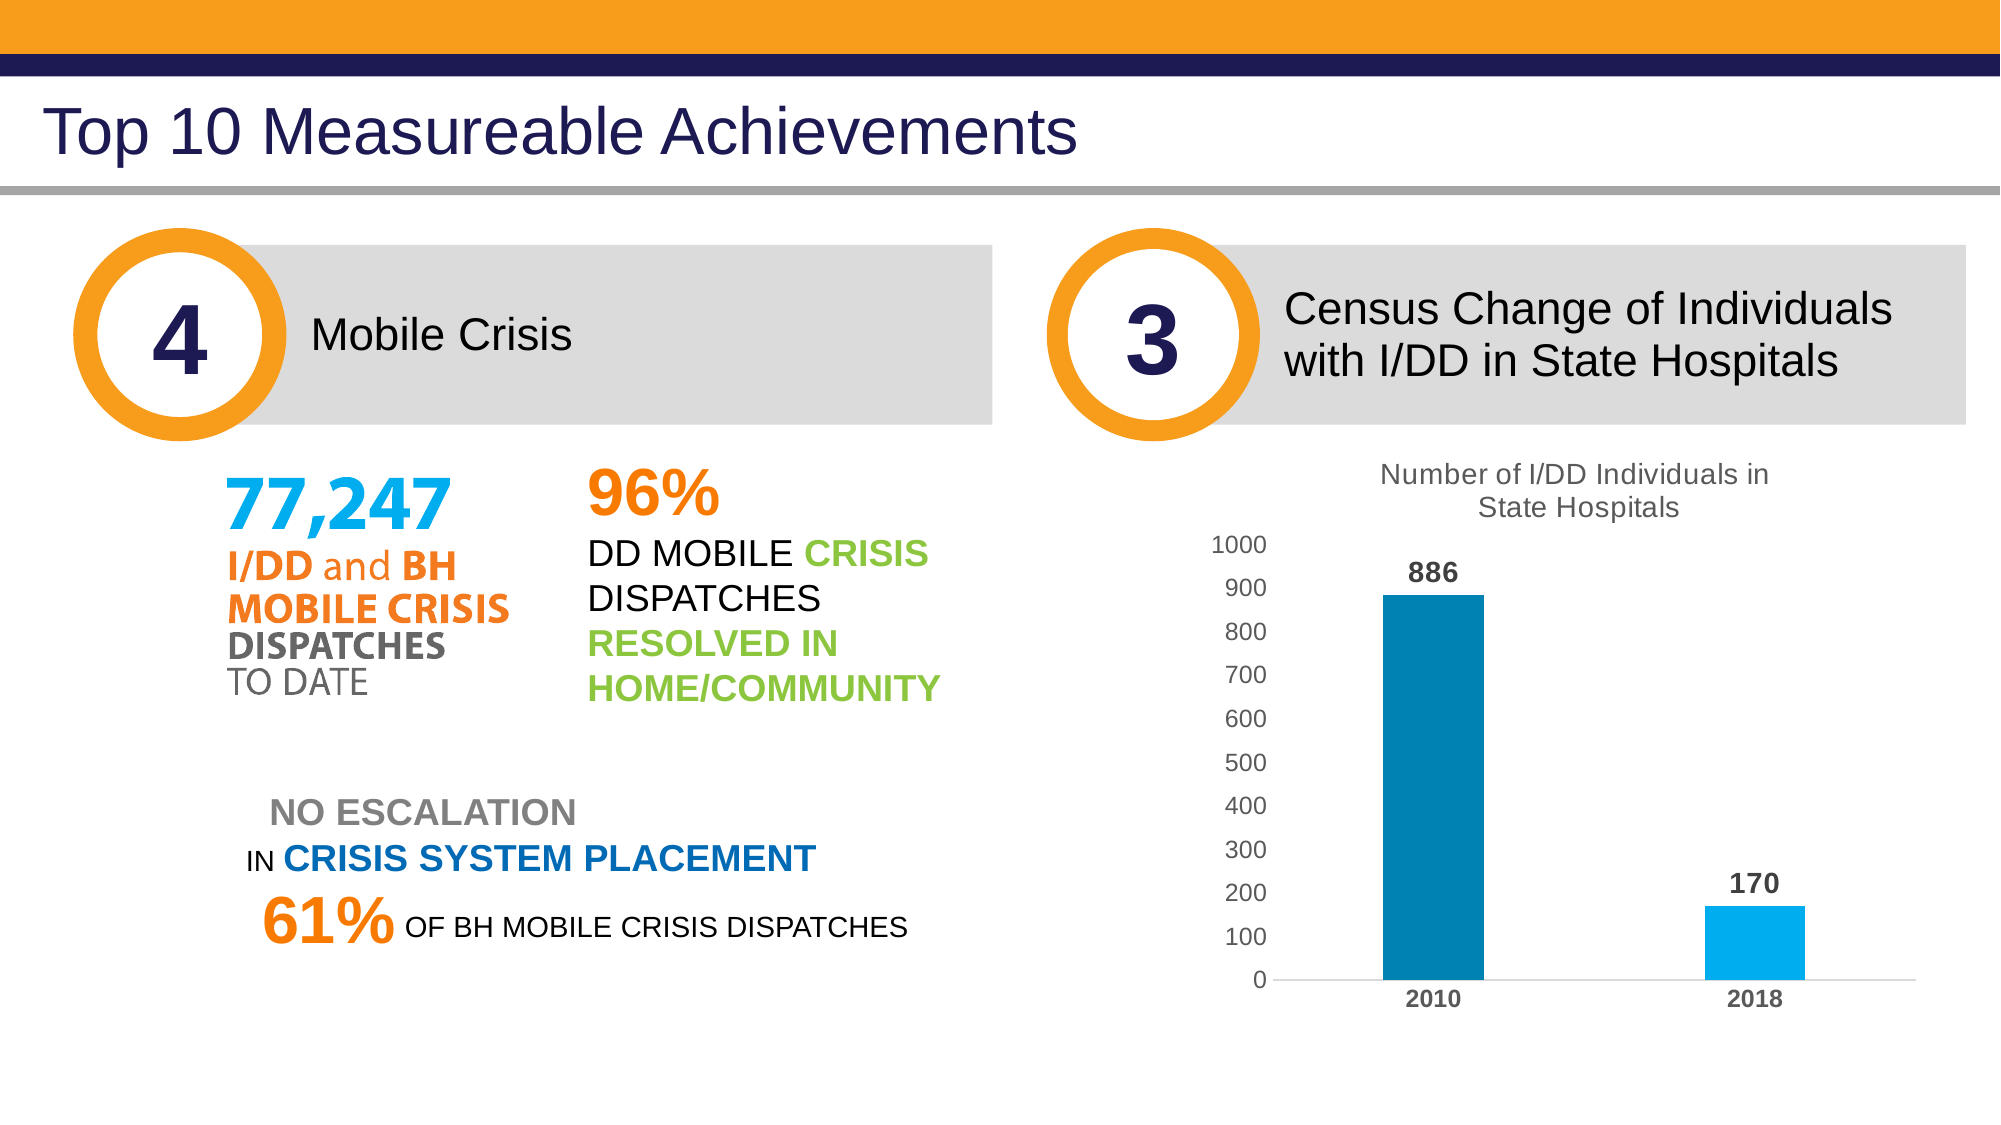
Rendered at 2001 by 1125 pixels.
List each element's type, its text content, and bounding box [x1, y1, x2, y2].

text_box [1045, 242, 1261, 443]
chart [1186, 449, 1937, 1036]
picture [382, 491, 392, 508]
text_box 96% DD MOBILE CRISIS DISPATCHES RESOLVED IN HOME/COMMUNITY [572, 441, 993, 717]
text_box 4 [99, 254, 261, 416]
title Top 10 Measureable Achievements [27, 23, 1863, 242]
text_box [72, 227, 288, 443]
text_box Census Change of Individuals with I/DD in State Hospitals [1212, 244, 1967, 426]
text_box Mobile Crisis [239, 244, 993, 426]
picture [205, 477, 509, 777]
text_box 3 [1066, 248, 1240, 422]
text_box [222, 780, 993, 966]
